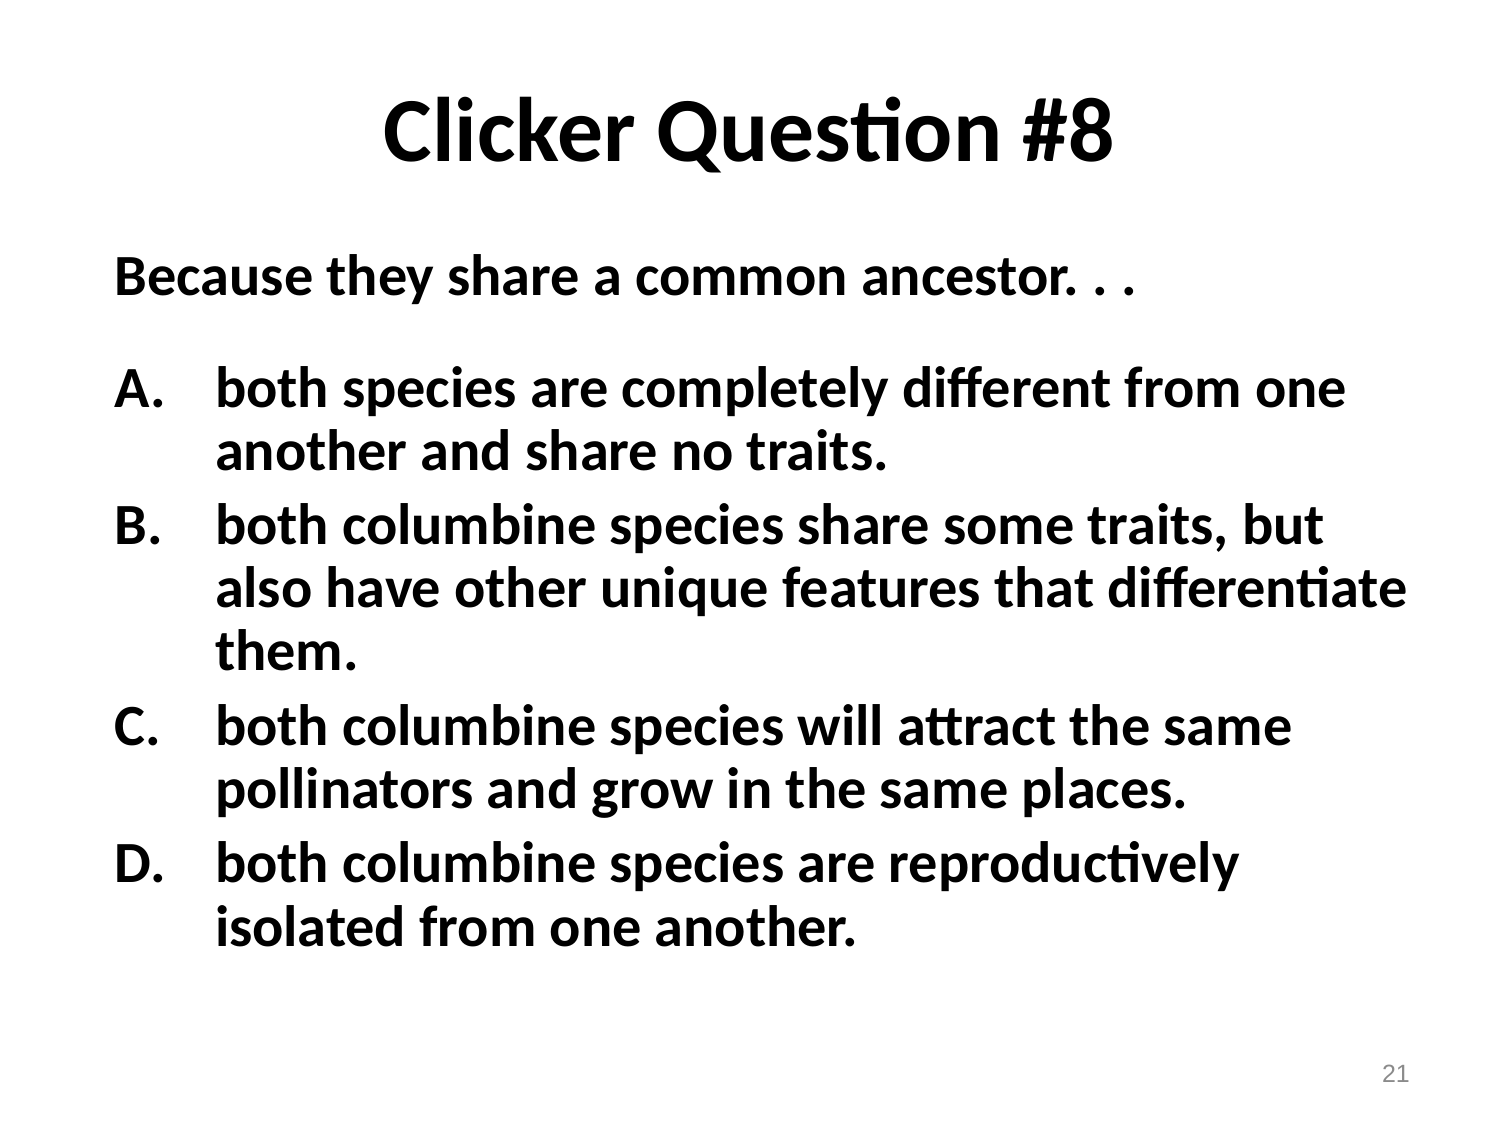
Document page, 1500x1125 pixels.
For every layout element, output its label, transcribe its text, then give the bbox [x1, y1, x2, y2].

list Because they share a common ancestor. . . both species are completely different from one another and share no traits. both columbine species share some traits, but also have other unique features that differentiate them. both columbine species will attract the same pollinators and grow in the same places. both columbine species are reproductively isolated from one another. [99, 251, 1451, 981]
slide_number 21 [1074, 1042, 1425, 1103]
title Clicker Question #8 [0, 0, 1500, 251]
